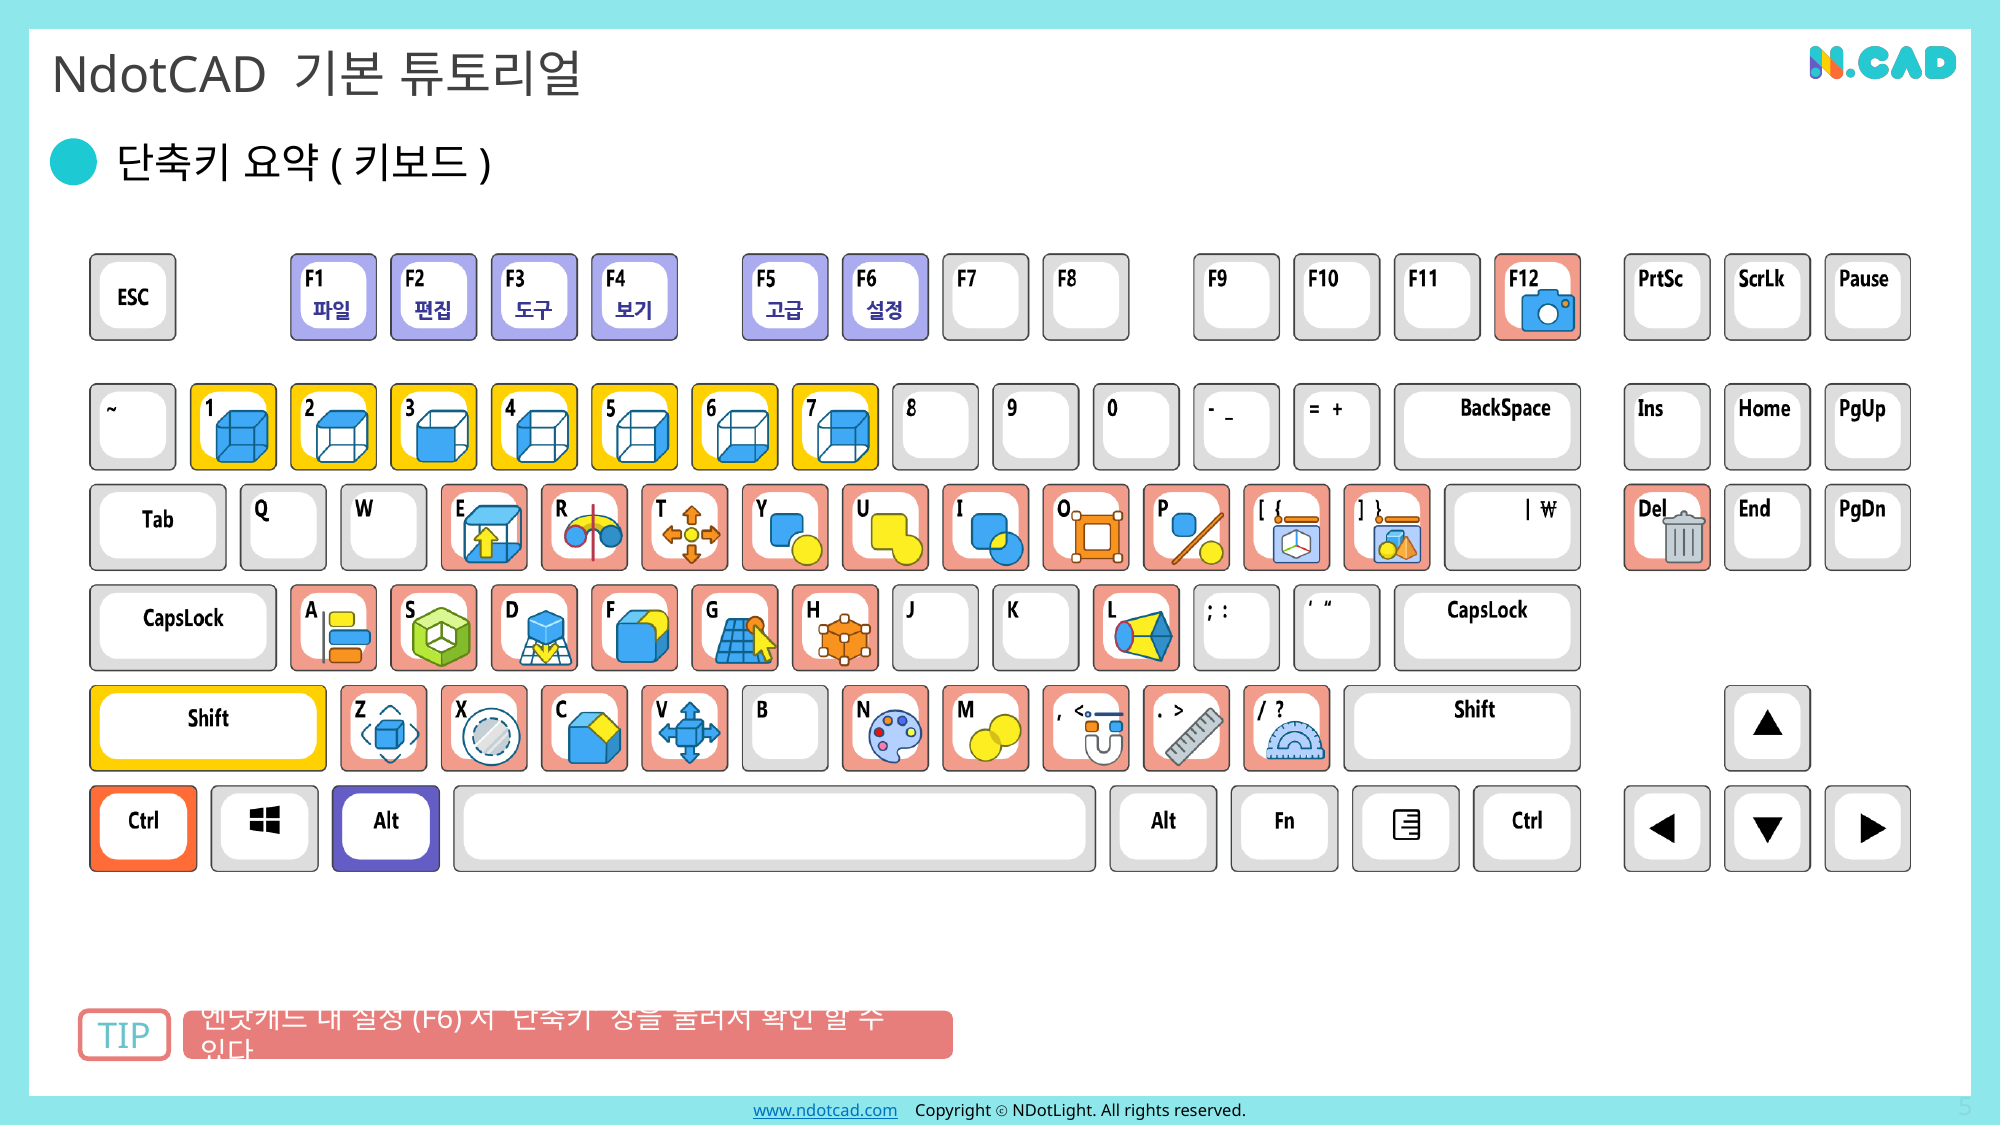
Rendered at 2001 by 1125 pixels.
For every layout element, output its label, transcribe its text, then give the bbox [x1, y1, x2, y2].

subtitle 단축키 요약(키보드) [101, 122, 859, 207]
text_box 엔닷캐드 내 설정(F6)서 ‘단축키’ 창을 눌러서 확인 할 수 있다. [182, 1009, 955, 1060]
slide_number 5 [1757, 1089, 1988, 1125]
picture [89, 253, 1911, 872]
title NdotCAD 기본 튜토리얼 [36, 35, 1153, 119]
picture [1809, 46, 1957, 81]
text_box TIP [79, 1009, 170, 1060]
